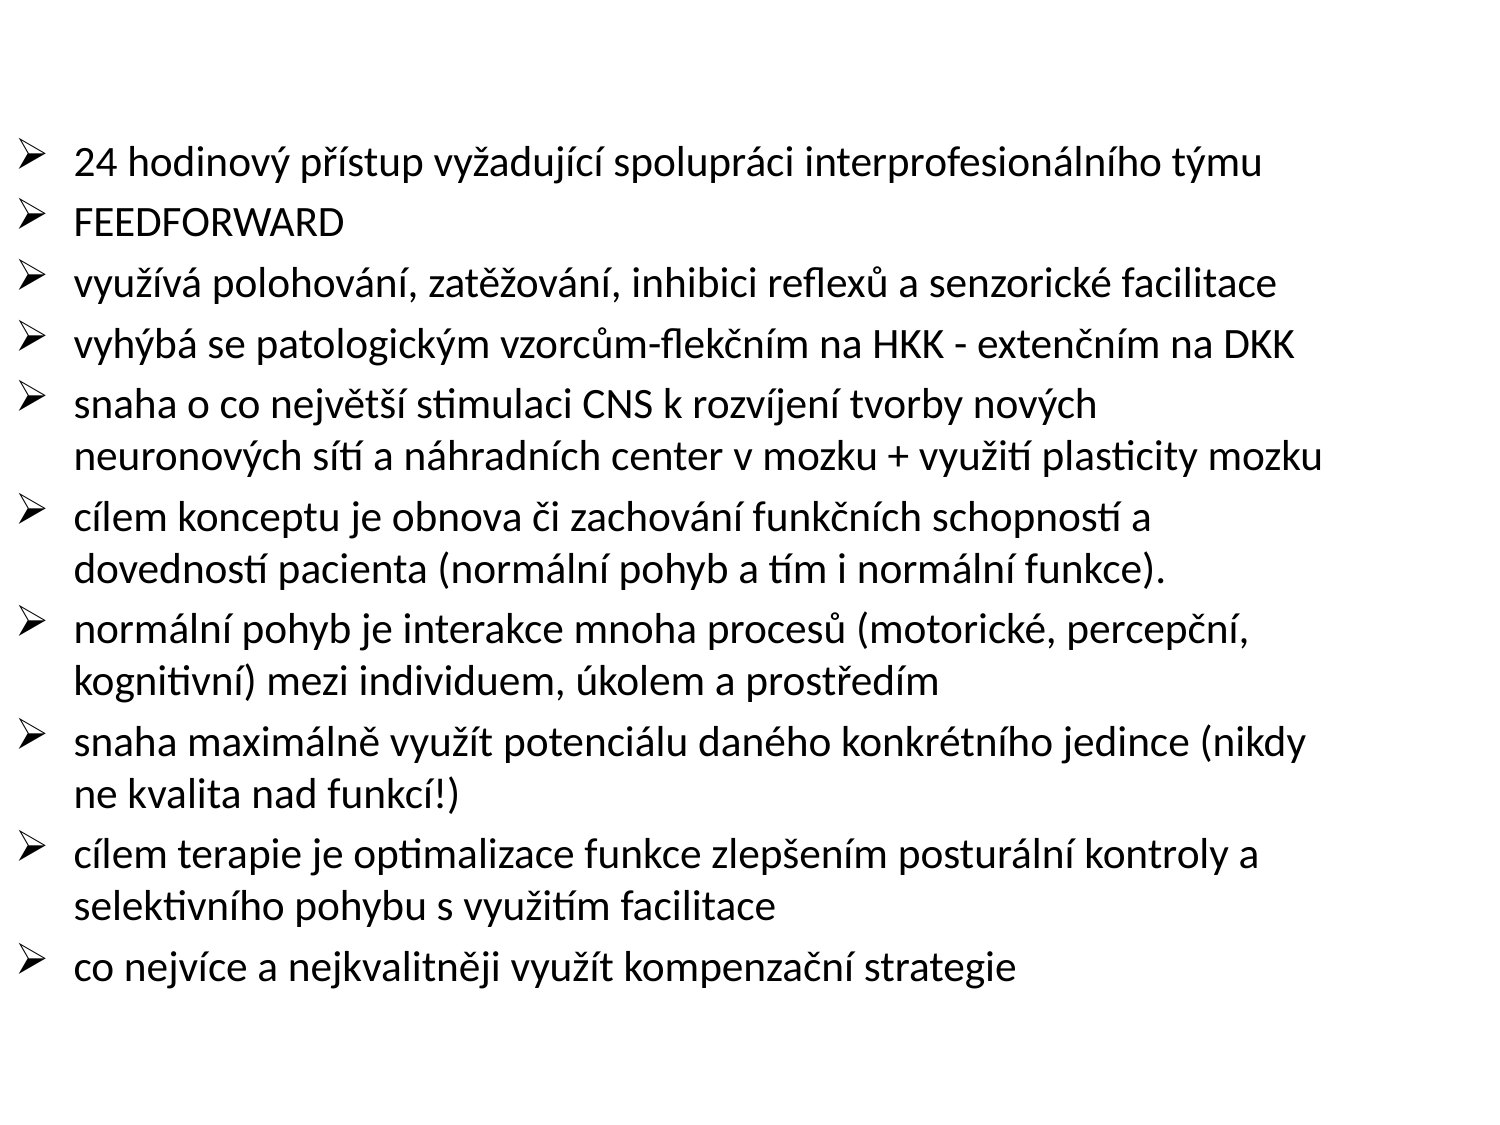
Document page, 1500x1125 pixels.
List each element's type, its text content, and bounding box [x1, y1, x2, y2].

list 24 hodinový přístup vyžadující spolupráci interprofesionálního týmu FEEDFORWARD využívá polohování, zatěžování, inhibici reflexů a senzorické facilitace vyhýbá se patologickým vzorcům-flekčním na HKK - extenčním na DKK snaha o co největší stimulaci CNS k rozvíjení tvorby nových neuronových sítí a náhradních center v mozku + využití plasticity mozku cílem konceptu je obnova či zachování funkčních schopností a dovedností pacienta (normální pohyb a tím i normální funkce). normální pohyb je interakce mnoha procesů (motorické, percepční, kognitivní) mezi individuem, úkolem a prostředím snaha maximálně využít potenciálu daného konkrétního jedince (nikdy ne kvalita nad funkcí!) cílem terapie je optimalizace funkce zlepšením posturální kontroly a selektivního pohybu s využitím facilitace co nejvíce a nejkvalitněji využít kompenzační strategie [0, 125, 1350, 1005]
